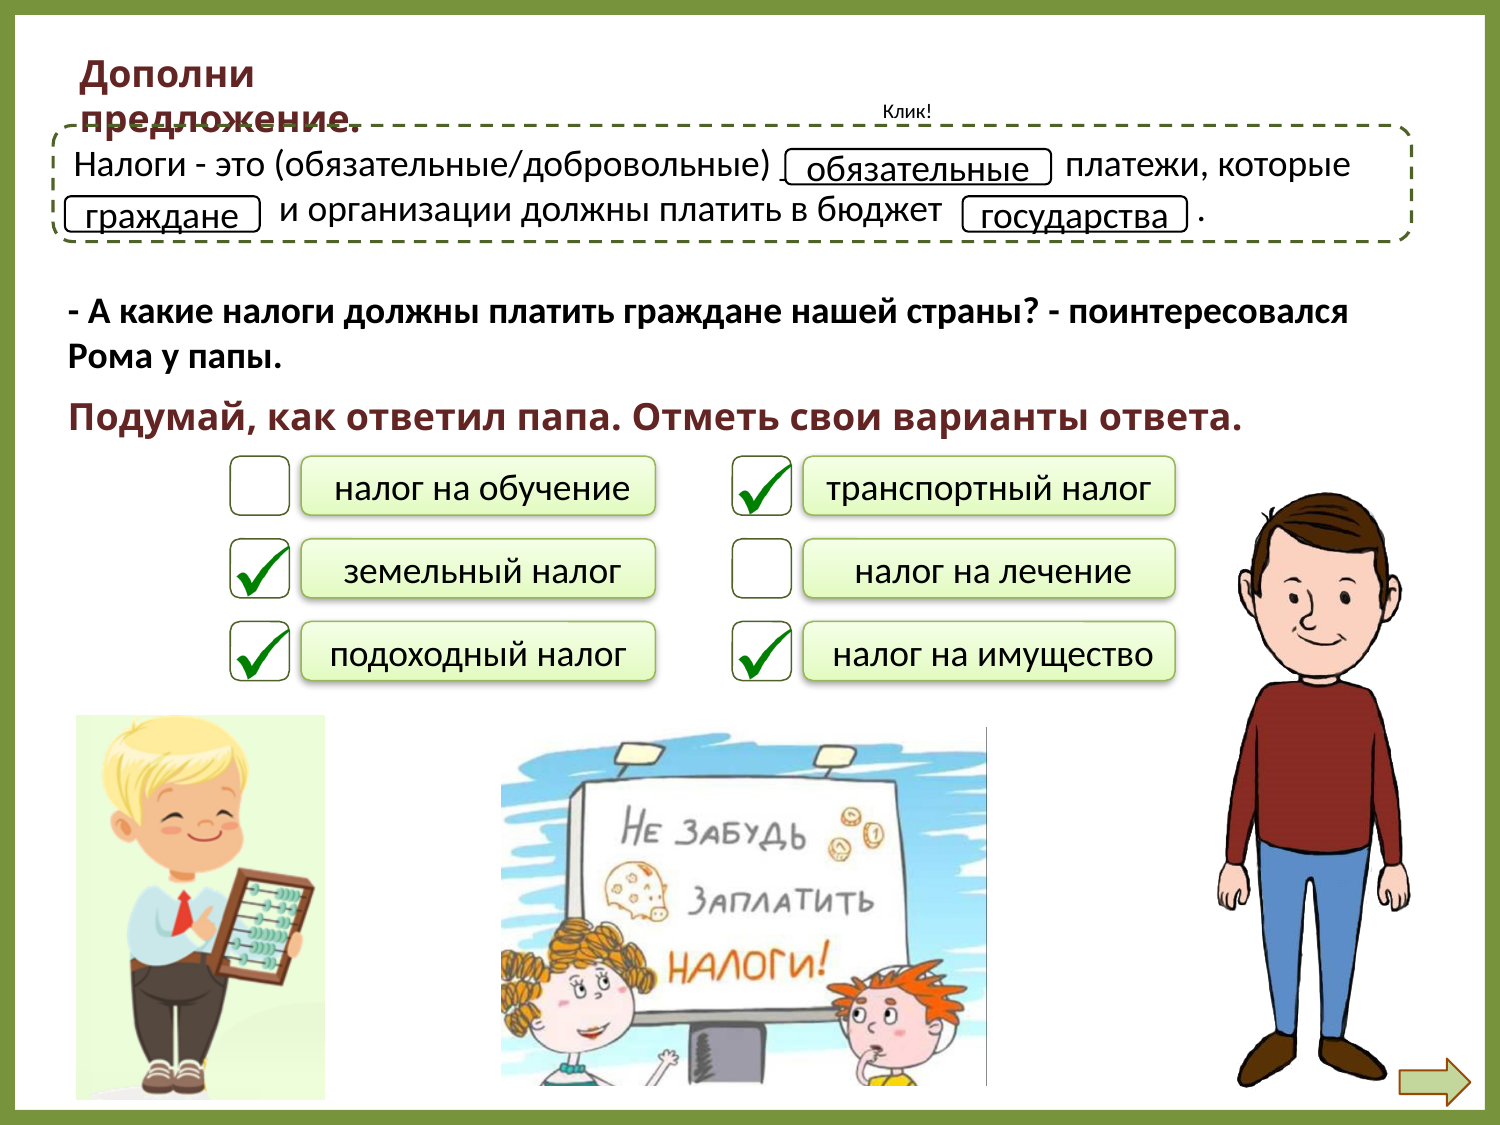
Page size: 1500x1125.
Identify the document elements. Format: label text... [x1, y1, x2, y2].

text_box Клик! [868, 90, 1022, 130]
text_box Подумай, как ответил папа. Отметь свои варианты ответа. [53, 385, 1306, 445]
text_box [730, 453, 793, 512]
text_box [730, 536, 794, 600]
text_box - А какие налоги должны платить граждане нашей страны? - поинтересовался Рома у папы. [53, 278, 1424, 384]
text_box налог на лечение [802, 537, 1176, 599]
text_box граждане [62, 194, 262, 234]
text_box [730, 619, 793, 678]
text_box государства [960, 194, 1190, 234]
text_box налог на обучение [300, 455, 657, 516]
text_box Налоги - это (обязательные/добровольные) _____________ платежи, которые ______ и организации должны платить в бюджет . [53, 125, 1412, 242]
text_box Дополни предложение. [64, 42, 550, 127]
text_box подоходный налог [300, 620, 657, 682]
picture [737, 627, 792, 681]
text_box [1421, 1056, 1473, 1108]
text_box [228, 536, 292, 595]
text_box земельный налог [300, 537, 657, 599]
picture [737, 461, 792, 516]
text_box [228, 453, 292, 518]
picture [235, 544, 290, 599]
picture [76, 715, 325, 1100]
picture [501, 727, 987, 1087]
text_box транспортный налог [802, 455, 1176, 516]
text_box обязательные [783, 146, 1054, 187]
text_box [228, 619, 291, 678]
text_box налог на имущество [802, 620, 1176, 682]
picture [235, 627, 290, 681]
picture [1210, 479, 1417, 1095]
